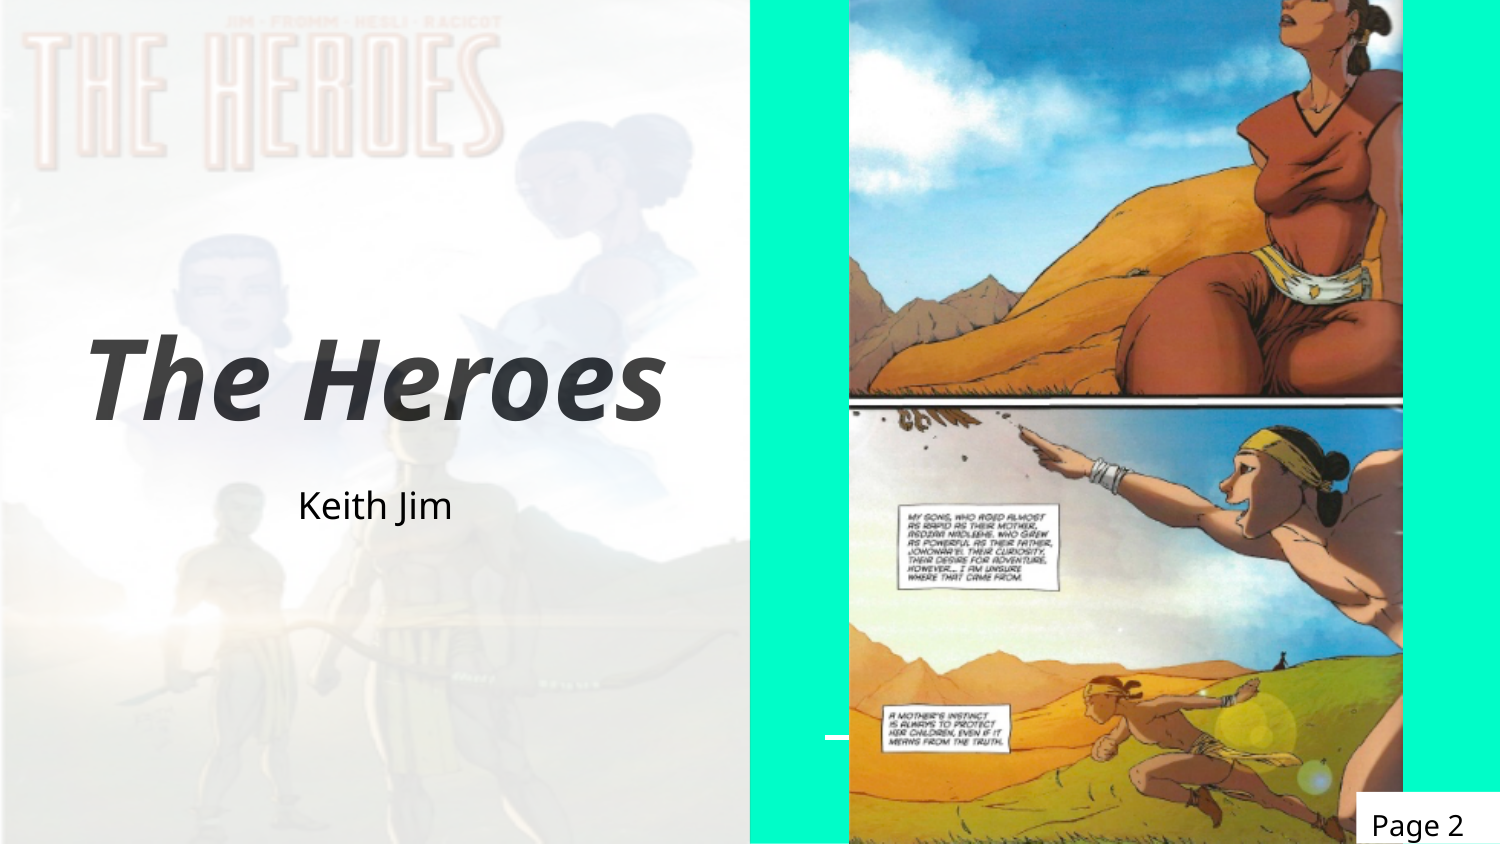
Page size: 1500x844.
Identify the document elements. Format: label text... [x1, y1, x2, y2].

text_box Page 2 [1407, 791, 1500, 844]
picture [849, 0, 1403, 844]
picture [0, 0, 751, 844]
